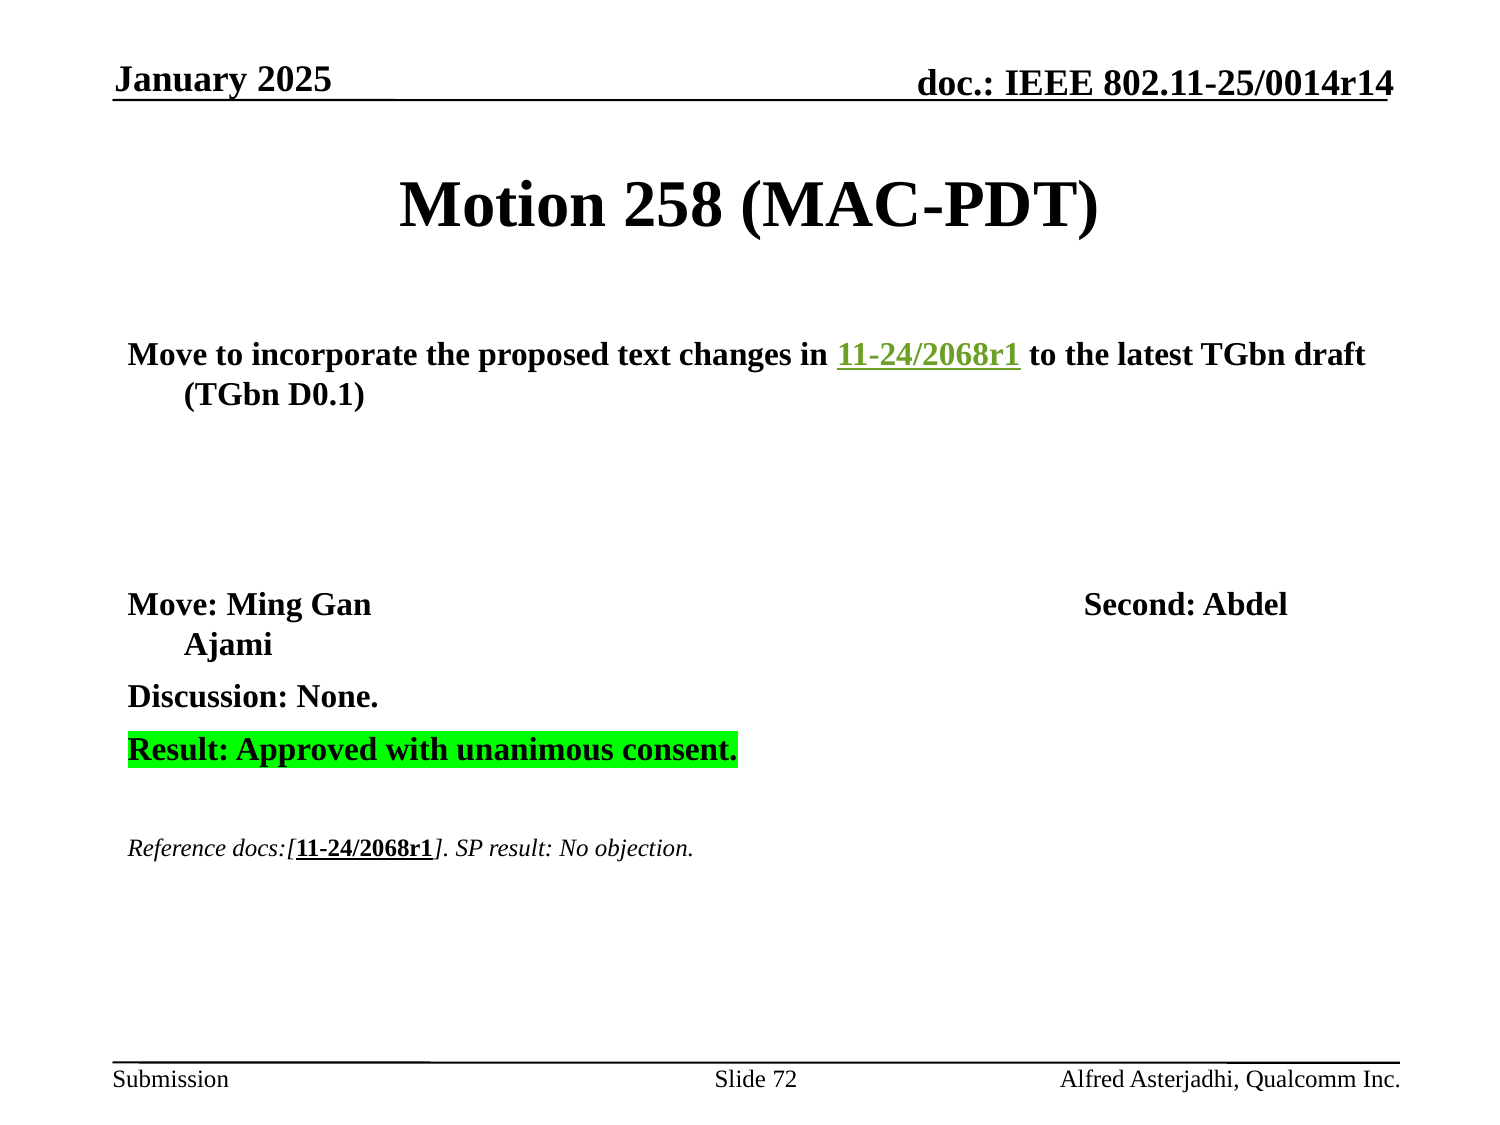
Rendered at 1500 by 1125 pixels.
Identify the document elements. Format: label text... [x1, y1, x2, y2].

title Motion 258 (MAC-PDT) [112, 112, 1388, 288]
slide_number Slide 72 [712, 1061, 800, 1123]
footer Alfred Asterjadhi, Qualcomm Inc. [878, 1061, 1402, 1093]
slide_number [114, 54, 423, 100]
list Move to incorporate the proposed text changes in 11-24/2068r1 to the latest TGbn draft (TGbn D0.1) Move: Ming Gan Second: Abdel Ajami Discussion: None. Result: Approved with unanimous consent. Reference docs:[11-24/2068r1]. SP result: No objection. [112, 324, 1388, 1000]
